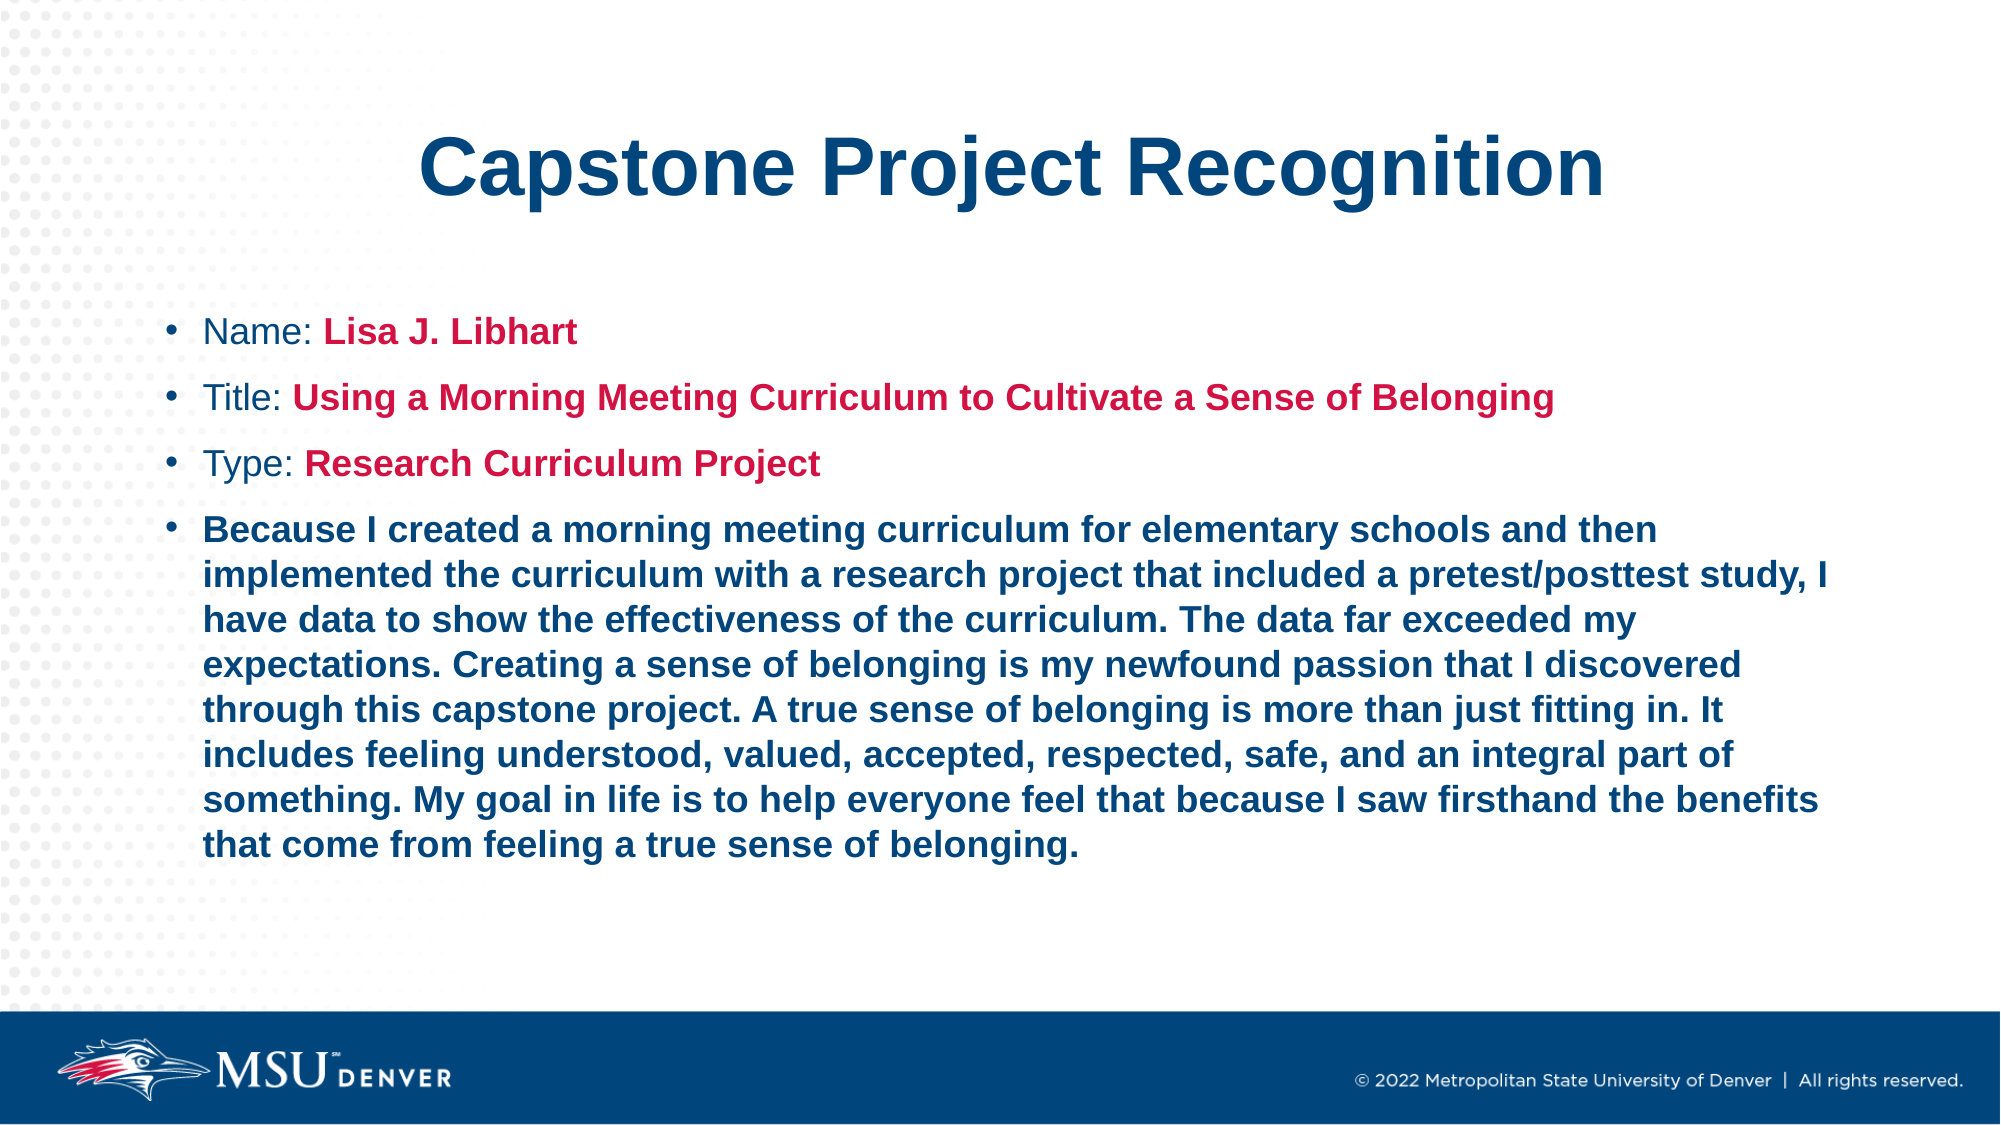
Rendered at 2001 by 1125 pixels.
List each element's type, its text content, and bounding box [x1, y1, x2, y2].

picture [0, 0, 2001, 1125]
title Capstone Project Recognition [150, 59, 1875, 278]
list Name: Lisa J. Libhart Title: Using a Morning Meeting Curriculum to Cultivate a Sense of Belonging Type: Research Curriculum Project Because I created a morning meeting curriculum for elementary schools and then implemented the curriculum with a research project that included a pretest/posttest study, I have data to show the effectiveness of the curriculum. The data far exceeded my expectations. Creating a sense of belonging is my newfound passion that I discovered through this capstone project. A true sense of belonging is more than just fitting in. It includes feeling understood, valued, accepted, respected, safe, and an integral part of something. My goal in life is to help everyone feel that because I saw firsthand the benefits that come from feeling a true sense of belonging. [150, 299, 1875, 981]
